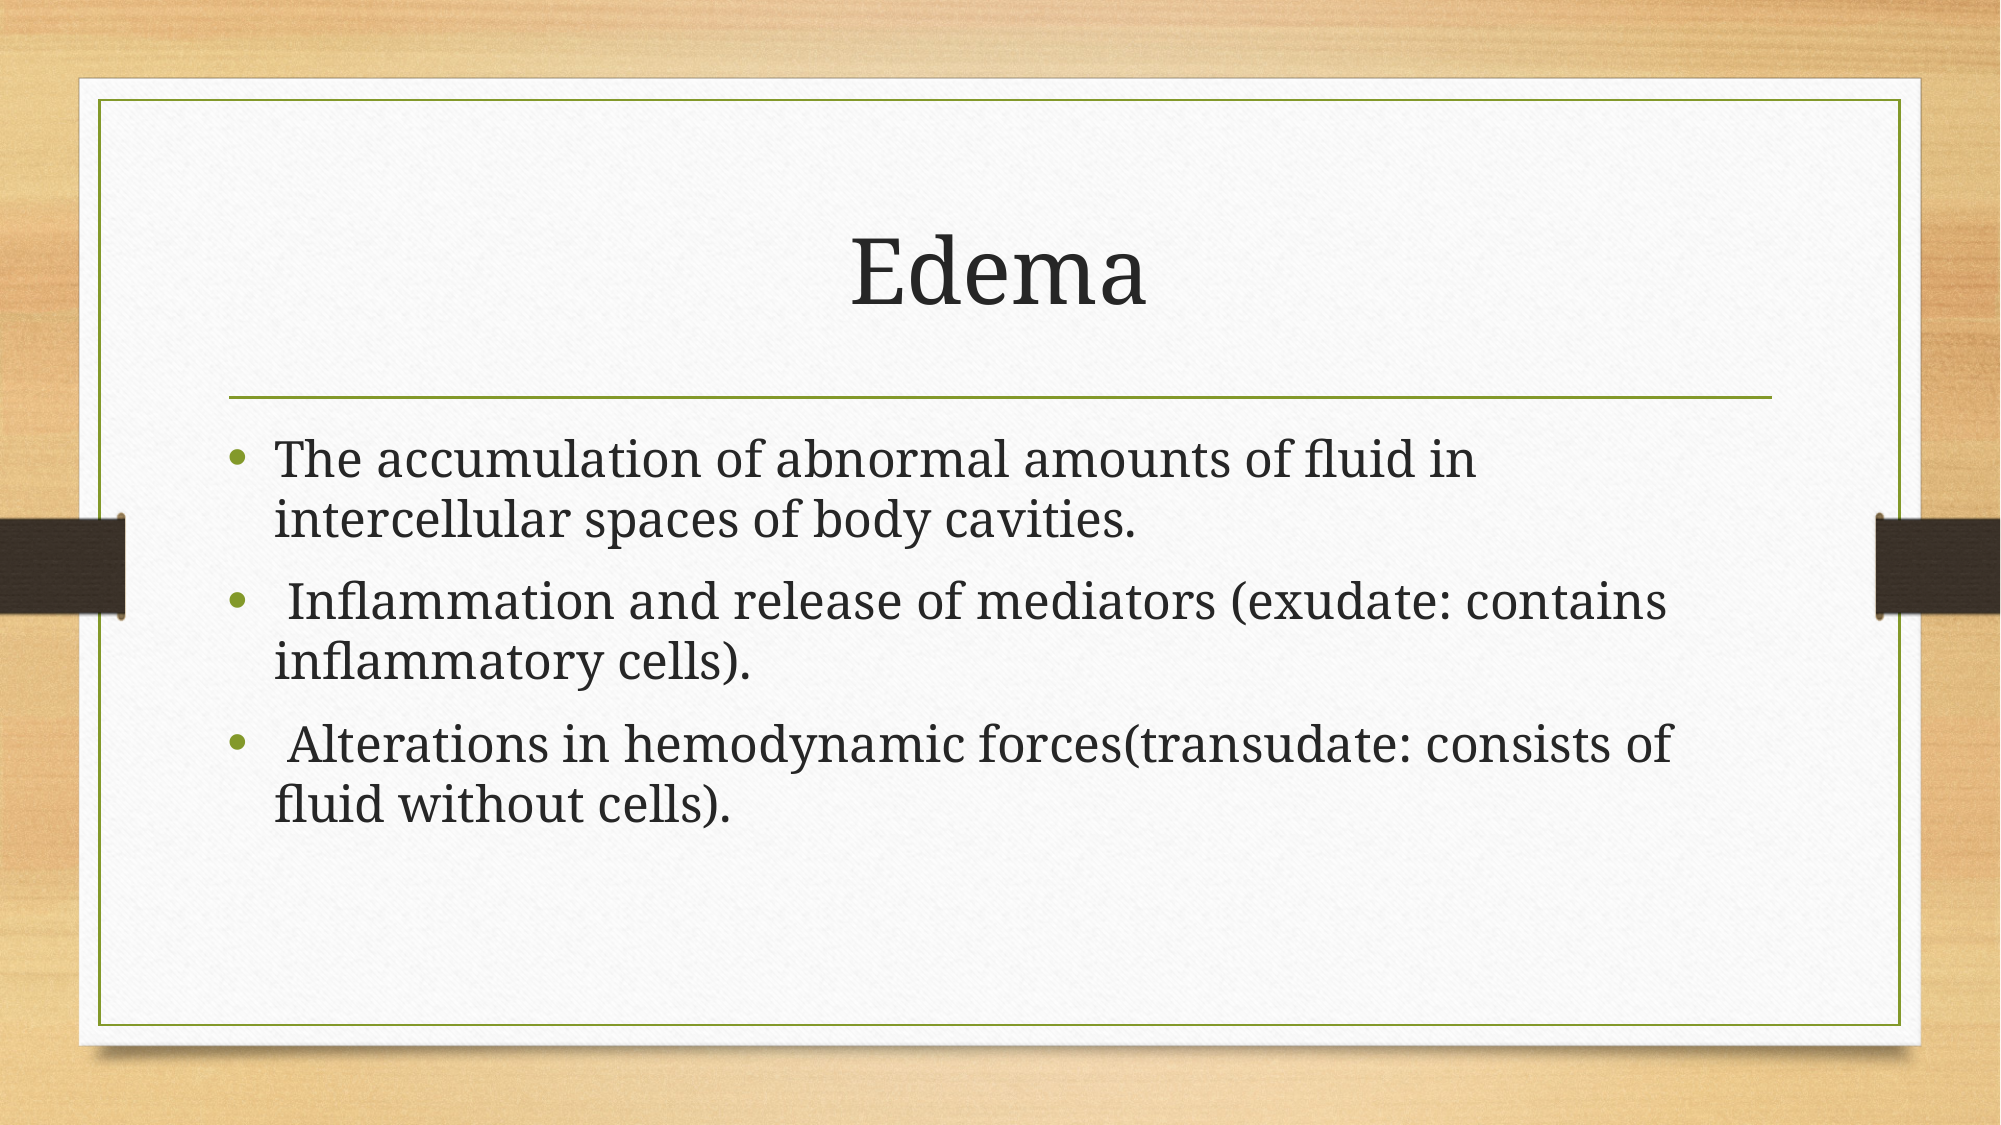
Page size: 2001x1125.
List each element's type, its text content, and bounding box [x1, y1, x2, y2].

title Edema [212, 161, 1788, 375]
picture [0, 0, 2001, 1125]
list The accumulation of abnormal amounts of fluid in intercellular spaces of body cavities. Inflammation and release of mediators (exudate: contains inflammatory cells). Alterations in hemodynamic forces(transudate: consists of fluid without cells). [212, 419, 1788, 964]
